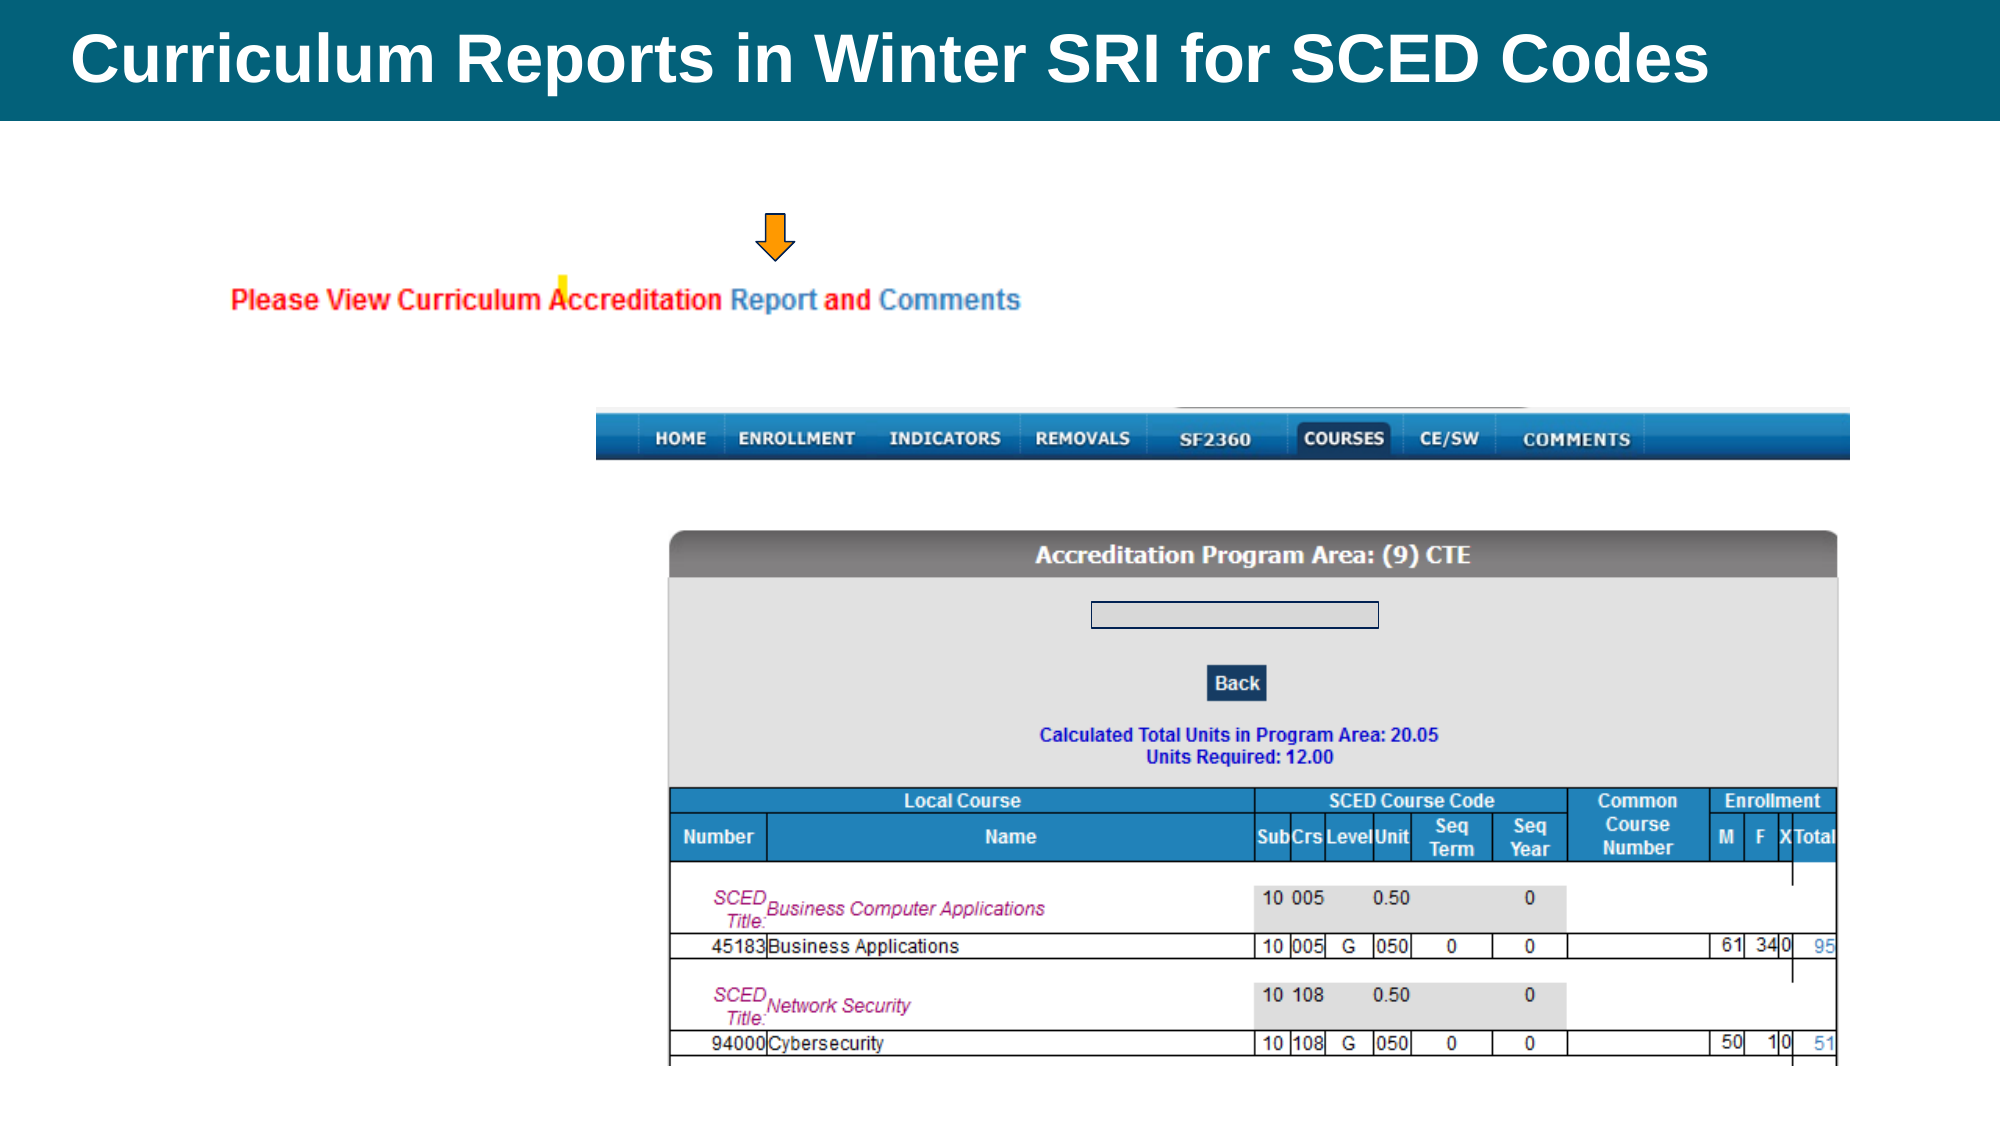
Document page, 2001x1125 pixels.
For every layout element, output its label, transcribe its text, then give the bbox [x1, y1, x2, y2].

picture [128, 243, 1111, 343]
picture [596, 407, 1850, 1066]
title Curriculum Reports in Winter SRI for SCED Codes [55, 0, 1905, 121]
text_box [756, 214, 795, 242]
